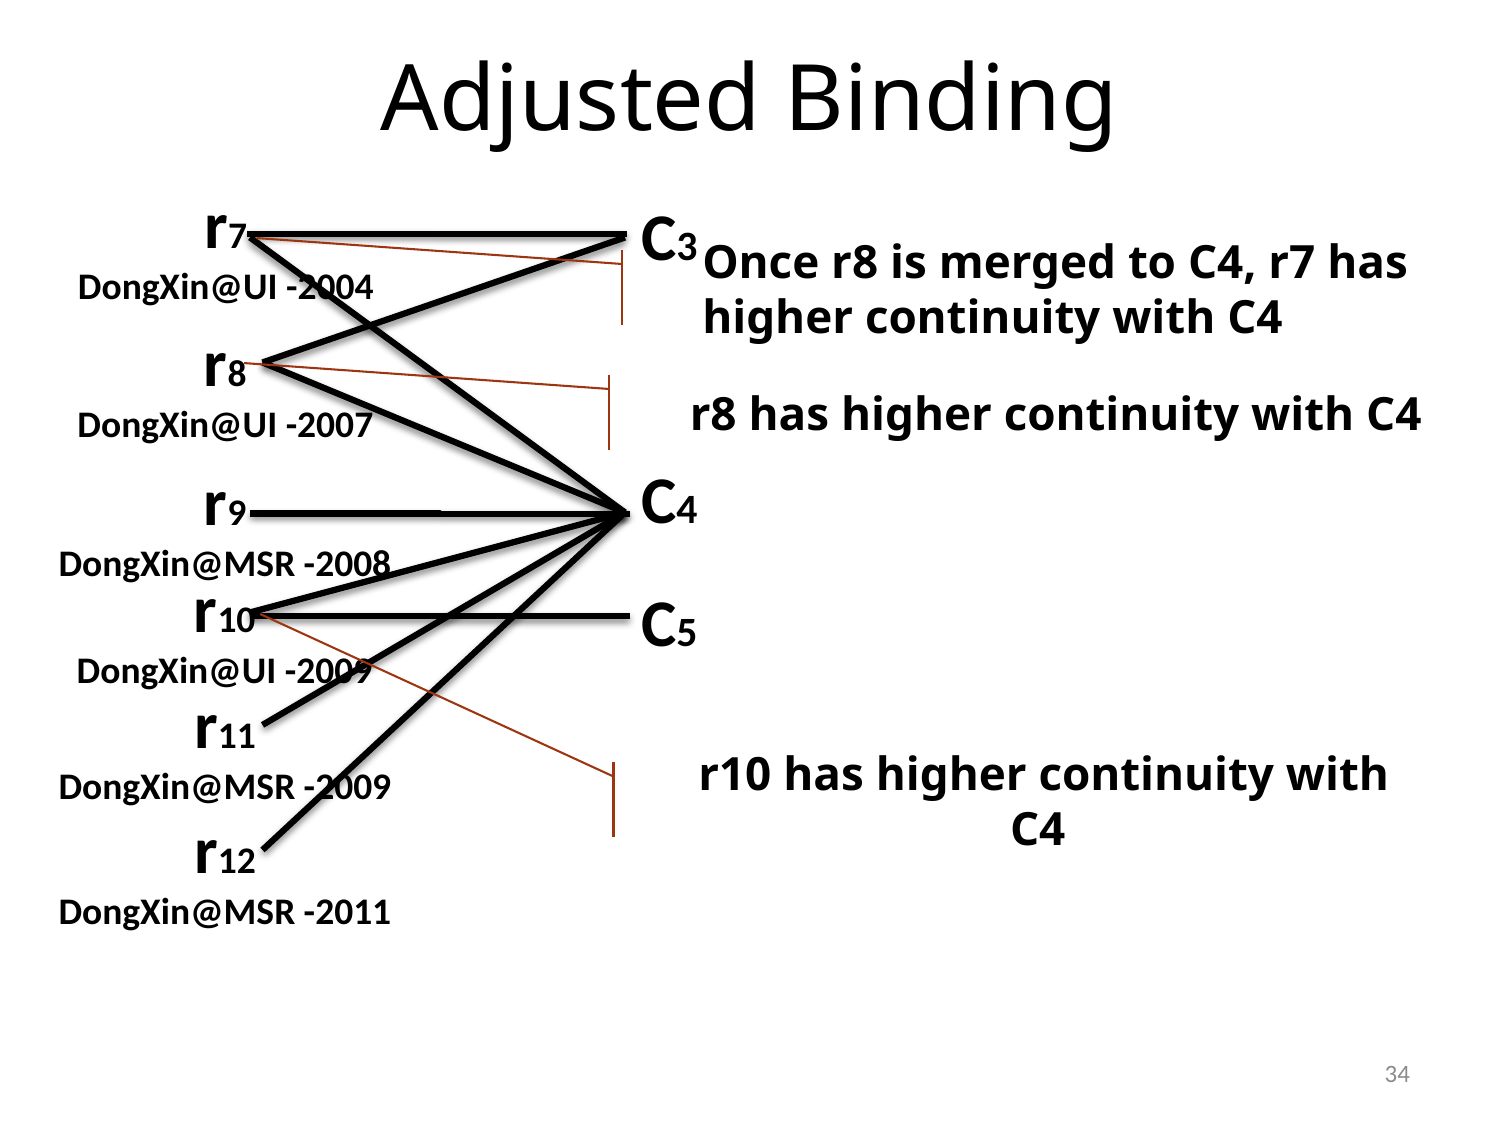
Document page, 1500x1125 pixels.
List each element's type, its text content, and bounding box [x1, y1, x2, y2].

text_box r9 DongXin@MSR -2008 [24, 451, 244, 592]
text_box r11 DongXin@MSR -2009 [24, 674, 257, 799]
slide_number 34 [1074, 1042, 1425, 1103]
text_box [262, 619, 626, 851]
text_box r8 has higher continuity with C4 [675, 375, 1463, 450]
text_box C4 [630, 449, 775, 545]
text_box r7 DongXin@UI -2004 [37, 174, 414, 312]
title Adjusted Binding [112, 0, 1388, 188]
text_box r10 has higher continuity with C4 [675, 762, 1412, 837]
text_box C5 [630, 572, 775, 667]
text_box C3 [563, 186, 775, 282]
text_box Once r8 is merged to C4, r7 has higher continuity with C4 [688, 250, 1475, 325]
text_box r8 DongXin@UI -2007 [37, 312, 244, 453]
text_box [249, 521, 626, 613]
text_box r10 DongXin@UI -2009 [36, 558, 256, 674]
text_box r12 DongXin@MSR -2011 [24, 799, 425, 940]
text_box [249, 237, 626, 513]
